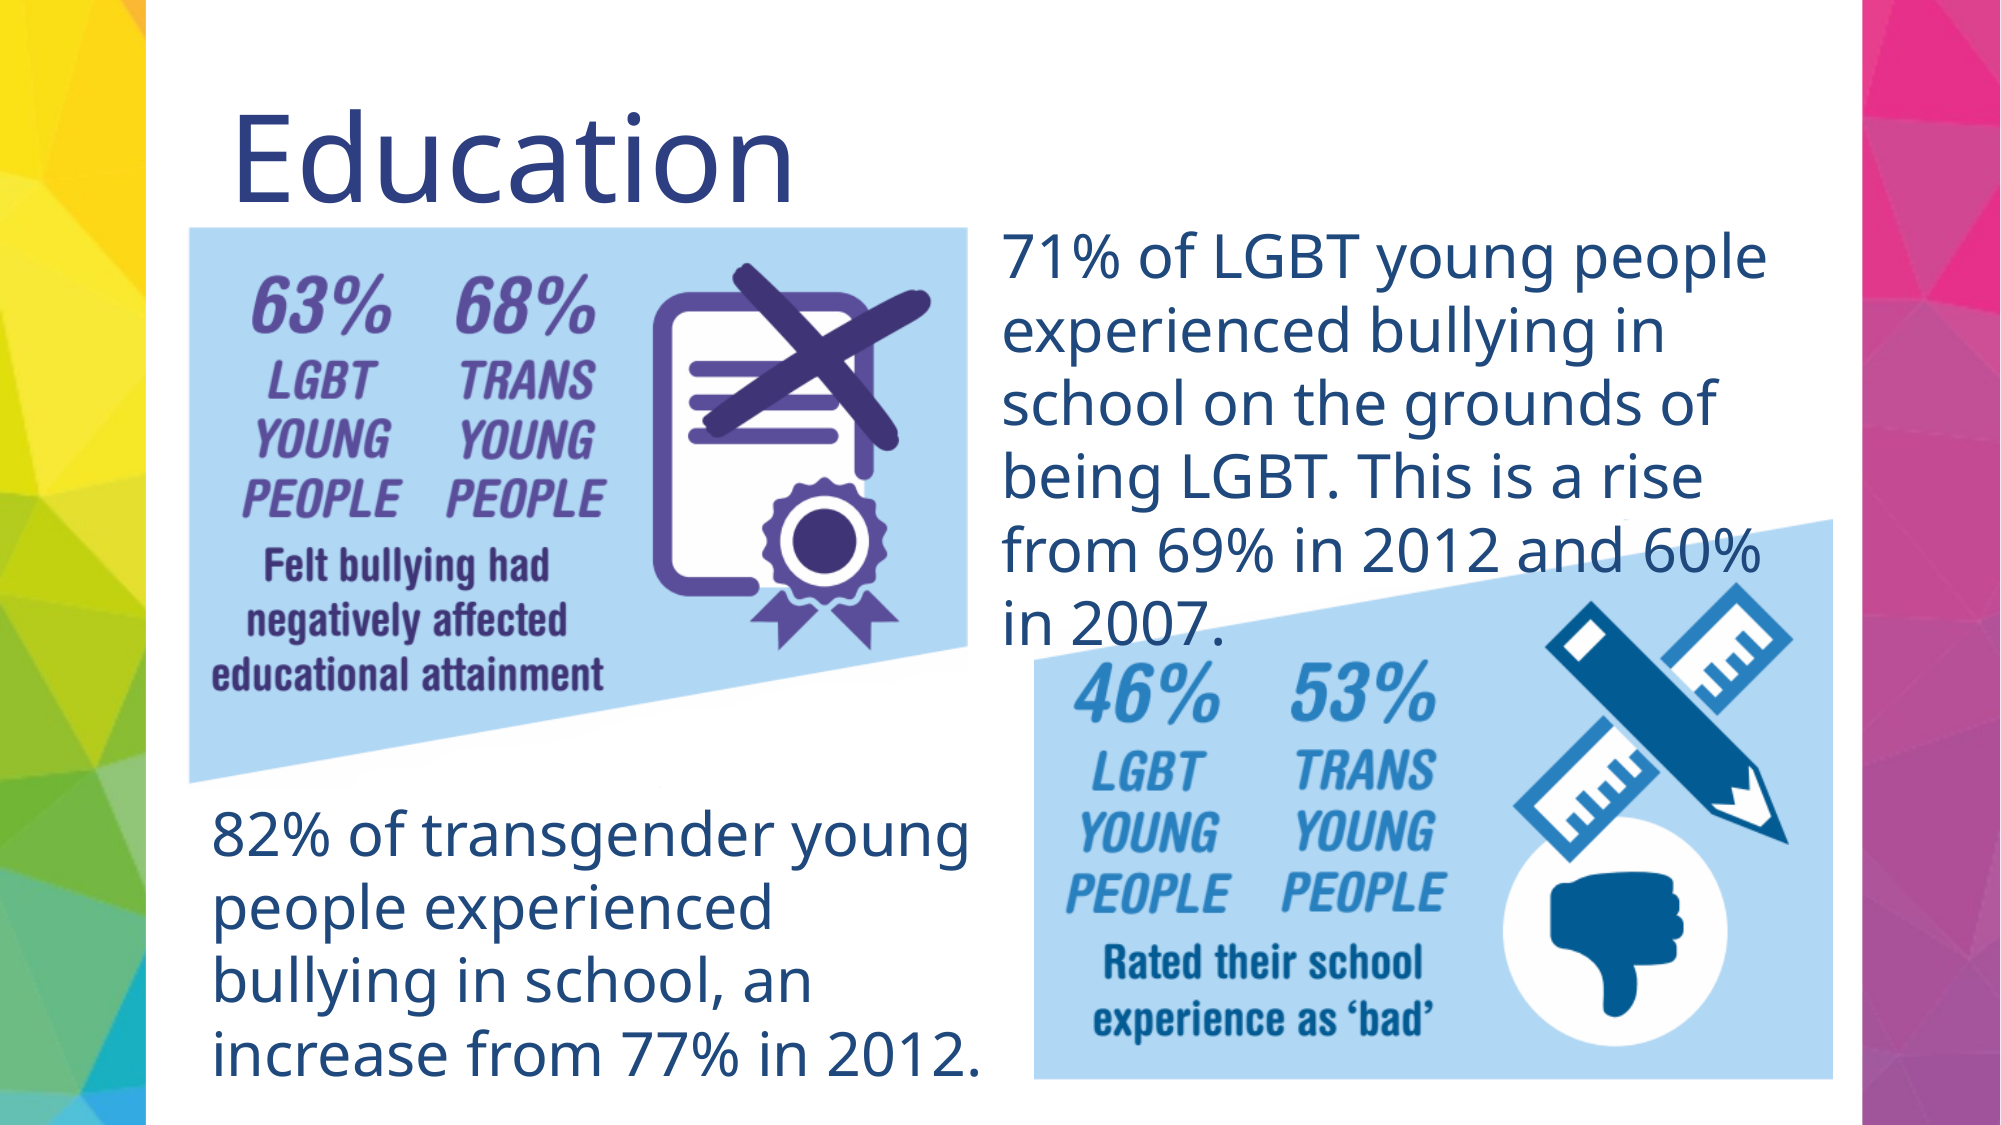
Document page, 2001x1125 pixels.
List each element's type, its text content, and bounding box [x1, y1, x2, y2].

picture [1033, 518, 1833, 1081]
picture [185, 226, 968, 788]
text_box 82% of transgender young people experienced bullying in school, an increase from 77% in 2012. [196, 787, 1005, 1096]
text_box 71% of LGBT young people experienced bullying in school on the grounds of being LGBT. This is a rise from 69% in 2012 and 60% in 2007. [986, 210, 1812, 666]
text_box Education [213, 32, 1795, 274]
picture [1865, 0, 2001, 1125]
text_box [144, 0, 1865, 1125]
picture [0, 0, 144, 1125]
